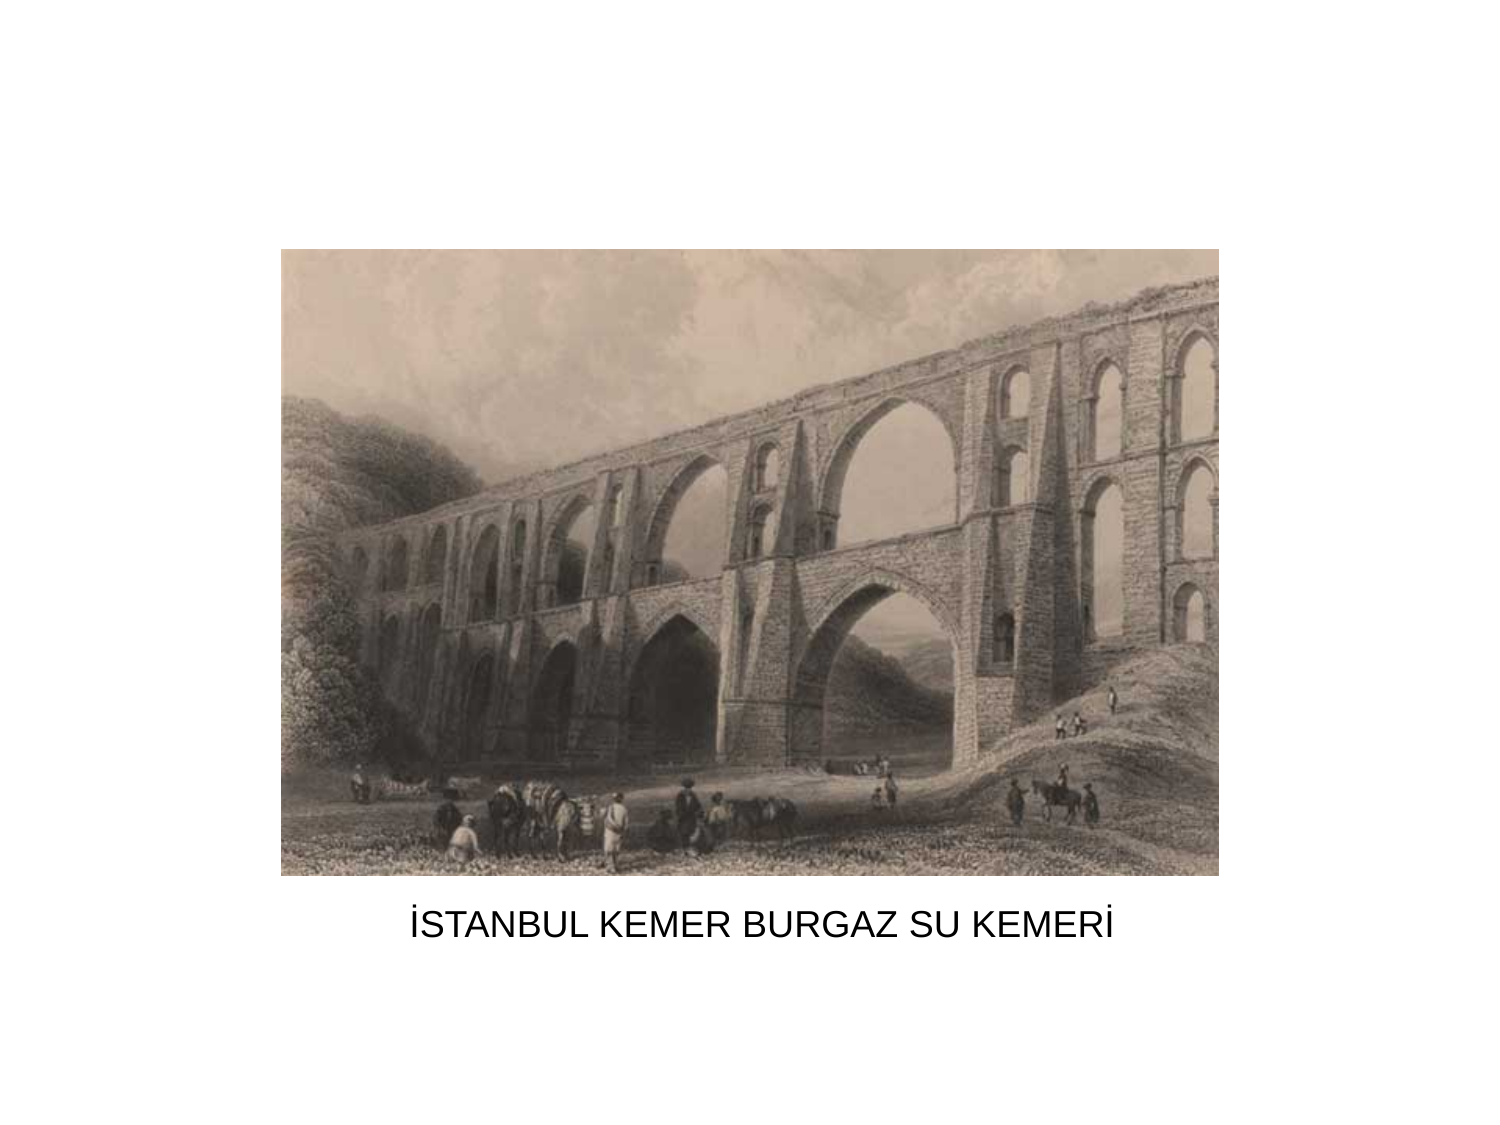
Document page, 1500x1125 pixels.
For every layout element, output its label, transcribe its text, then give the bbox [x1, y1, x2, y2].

text_box İSTANBUL KEMER BURGAZ SU KEMERİ [199, 900, 1325, 946]
picture [281, 248, 1219, 876]
